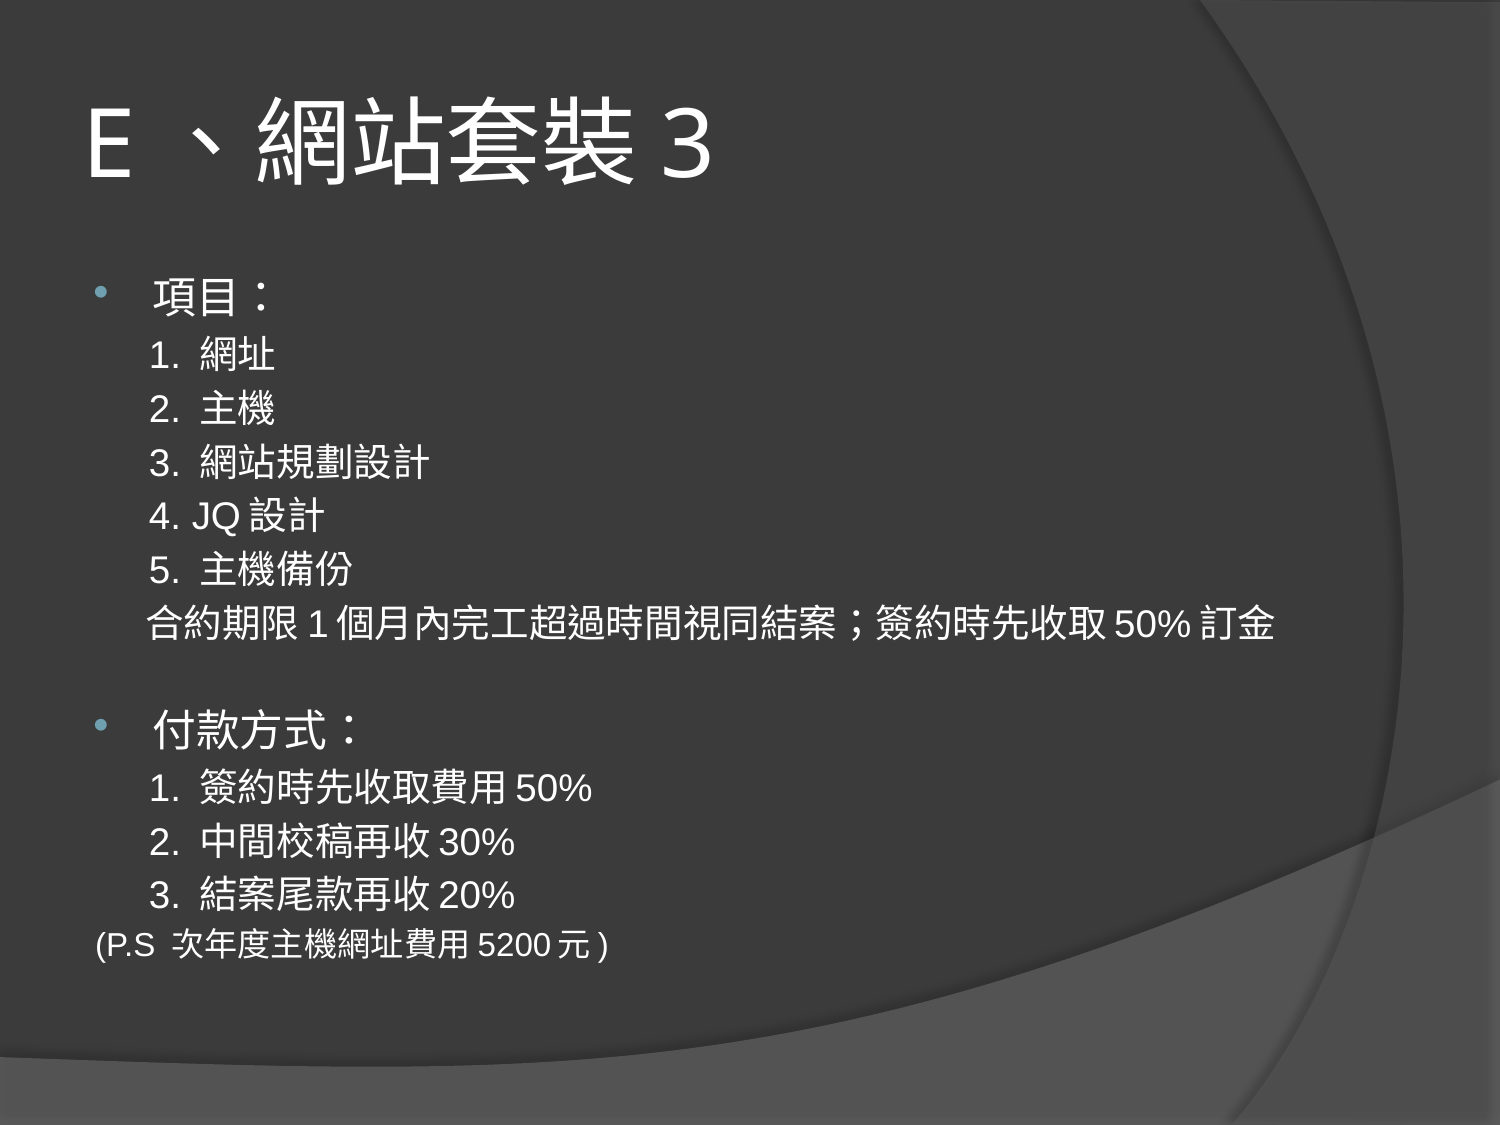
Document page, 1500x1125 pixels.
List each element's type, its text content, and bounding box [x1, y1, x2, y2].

list 項目： 1. 網址 2. 主機 3. 網站規劃設計 4. JQ設計 5. 主機備份 合約期限1個月內完工超過時間視同結案；簽約時先收取50%訂金 付款方式： 1. 簽約時先收取費用50% 2. 中間校稿再收30% 3. 結案尾款再收20% (P.S 次年度主機網址費用5200元) [75, 262, 1300, 1005]
title E、網站套裝3 [75, 45, 1300, 233]
